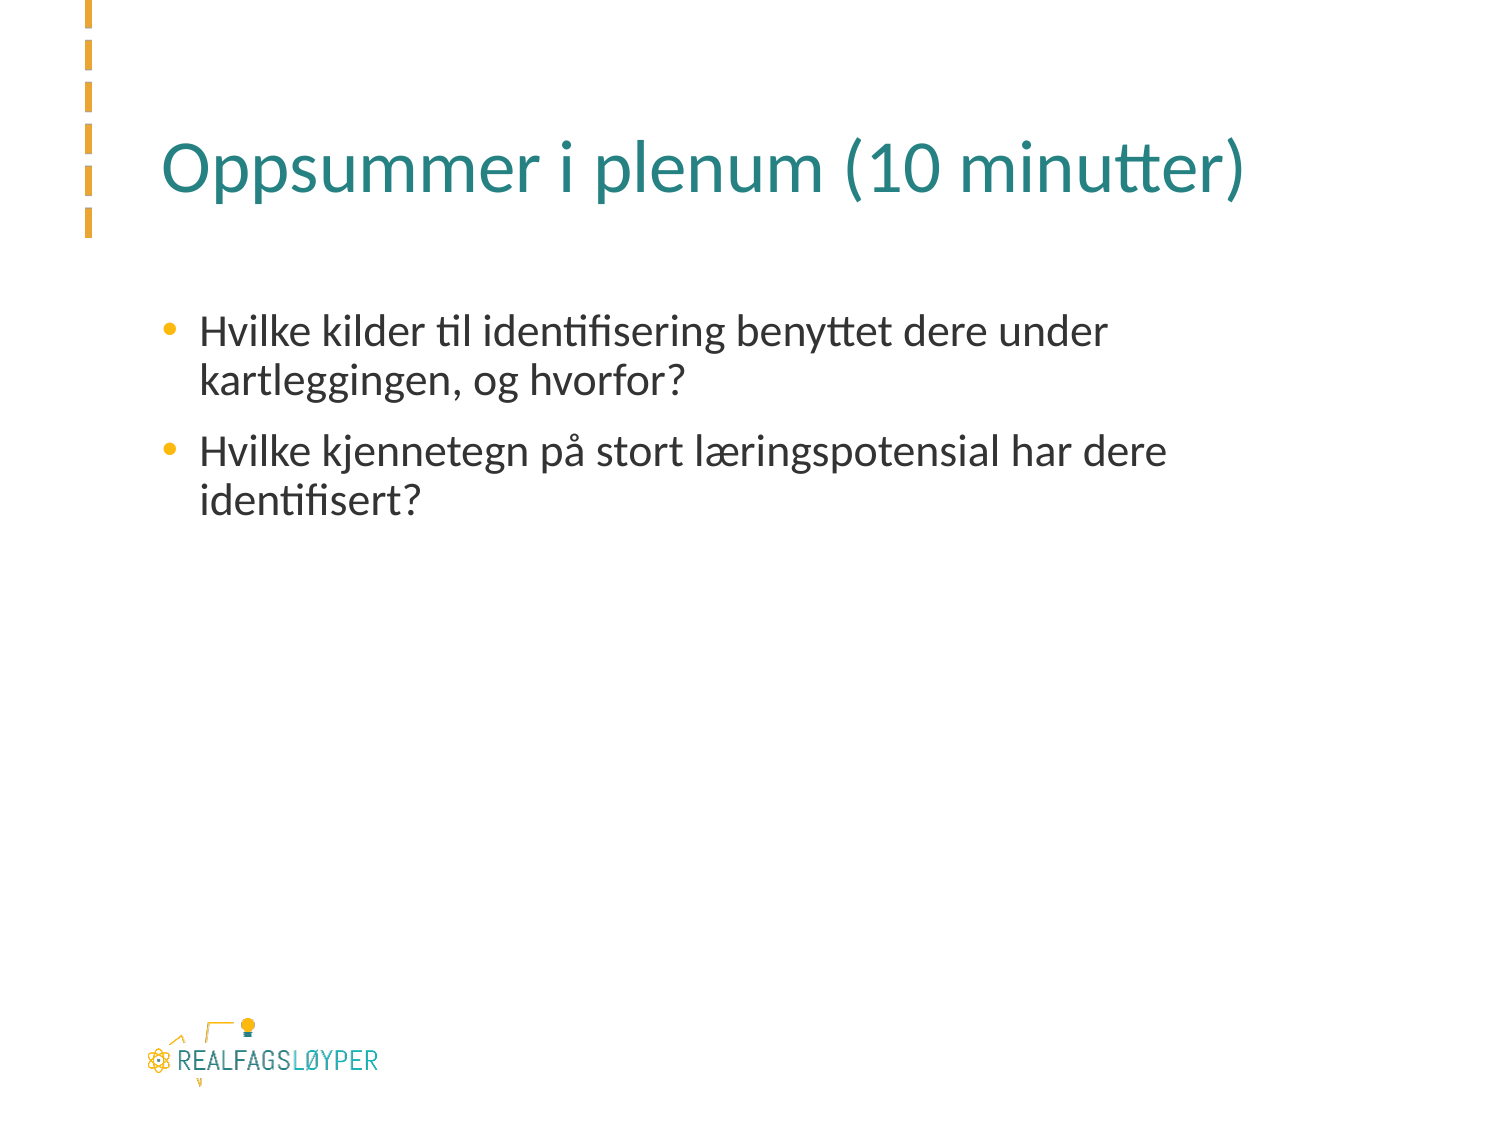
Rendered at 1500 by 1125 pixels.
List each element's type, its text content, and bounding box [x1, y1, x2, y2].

list Hvilke kilder til identifisering benyttet dere under kartleggingen, og hvorfor? Hvilke kjennetegn på stort læringspotensial har dere identifisert? [146, 299, 1391, 986]
picture [146, 1018, 380, 1089]
title Oppsummer i plenum (10 minutter) [146, 59, 1391, 278]
picture [85, 0, 92, 238]
